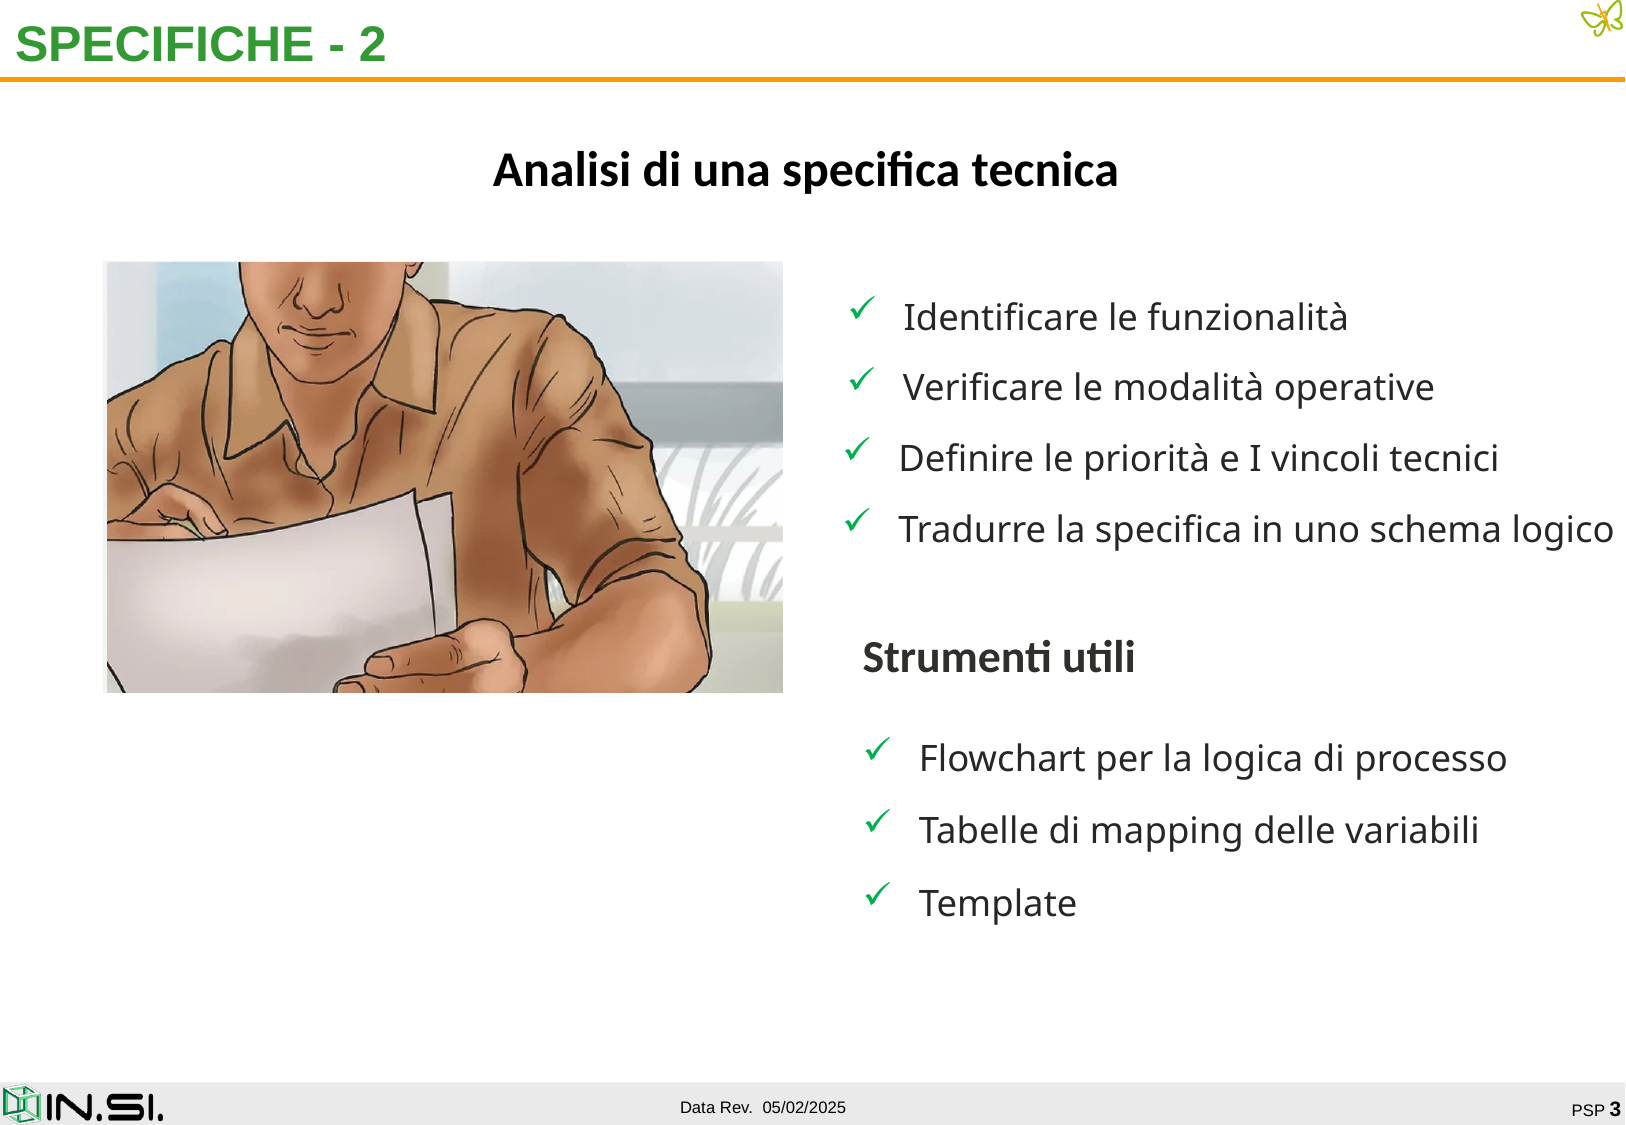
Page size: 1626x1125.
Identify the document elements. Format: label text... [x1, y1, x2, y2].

text_box Strumenti utili [862, 623, 1177, 682]
text_box Tabelle di mapping delle variabili [862, 791, 1223, 852]
text_box Analisi di una specifica tecnica [478, 73, 1223, 205]
picture [3, 1083, 163, 1125]
text_box Identificare le funzionalità [847, 278, 1388, 338]
title SPECIFICHE - 2 [0, 11, 1426, 80]
text_box Definire le priorità e I vincoli tecnici [842, 419, 1349, 479]
picture [102, 261, 784, 693]
picture [1580, 0, 1625, 37]
text_box Flowchart per la logica di processo [862, 719, 1142, 779]
text_box Template [862, 864, 1209, 924]
text_box Tradurre la specifica in uno schema logico [842, 489, 1349, 550]
text_box Verificare le modalità operative [846, 348, 1427, 409]
